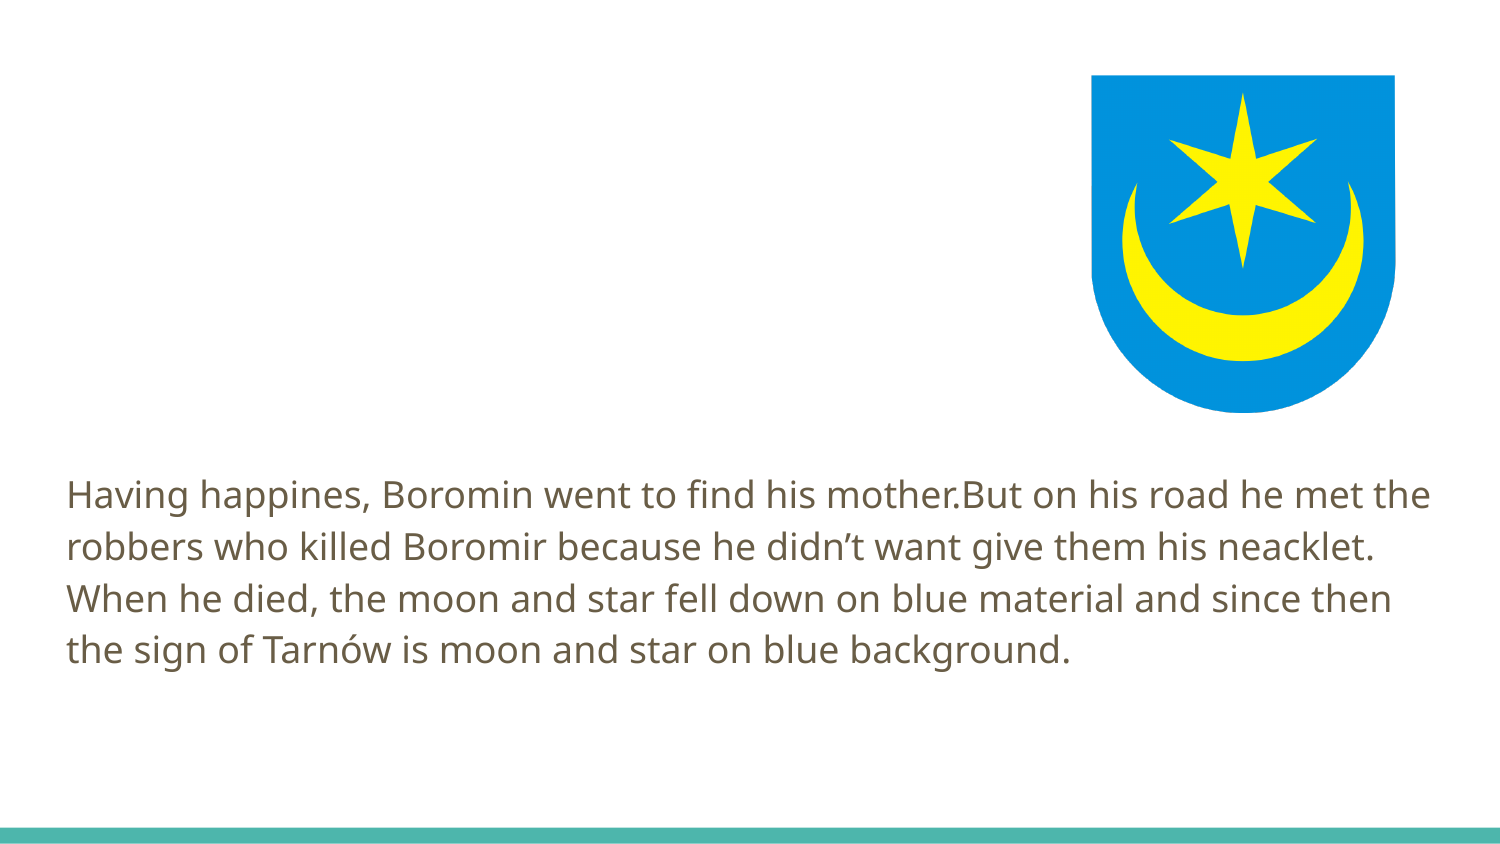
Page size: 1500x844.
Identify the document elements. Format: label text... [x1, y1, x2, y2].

list Having happines, Boromin went to find his mother.But on his road he met the robbers who killed Boromir because he didn’t want give them his neacklet. When he died, the moon and star fell down on blue material and since then the sign of Tarnów is moon and star on blue background. [51, 449, 1449, 750]
picture [1089, 72, 1417, 439]
